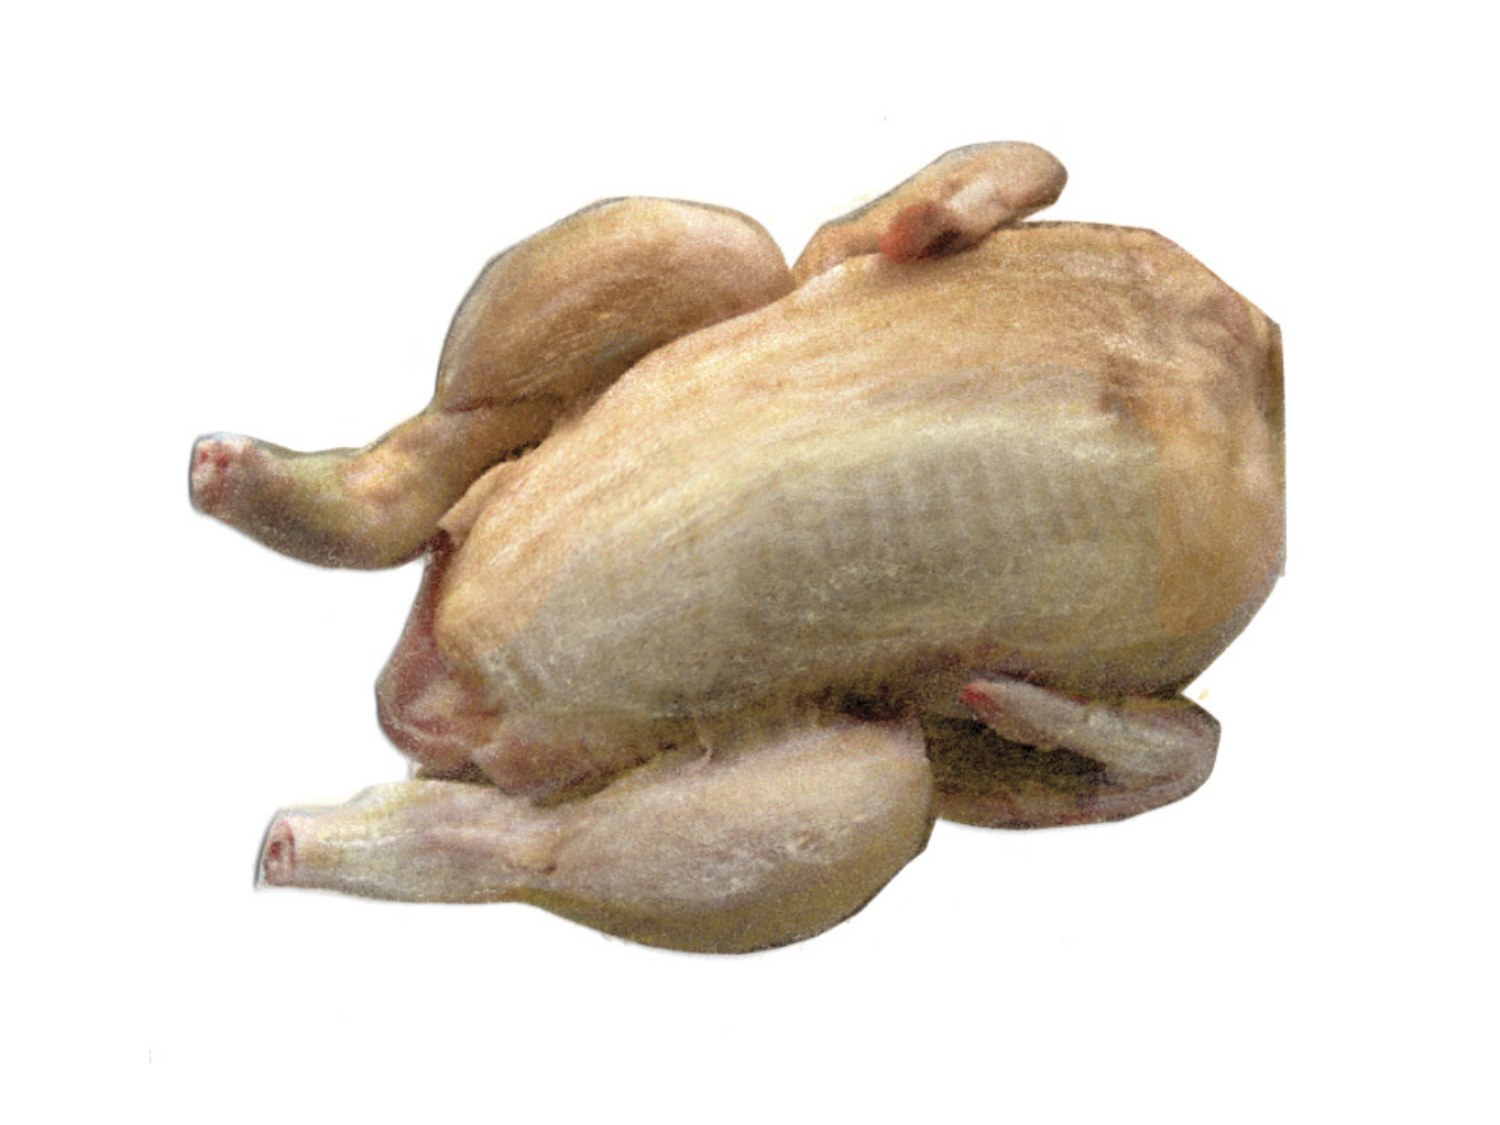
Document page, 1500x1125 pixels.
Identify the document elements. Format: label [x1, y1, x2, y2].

picture [148, 61, 1351, 1064]
